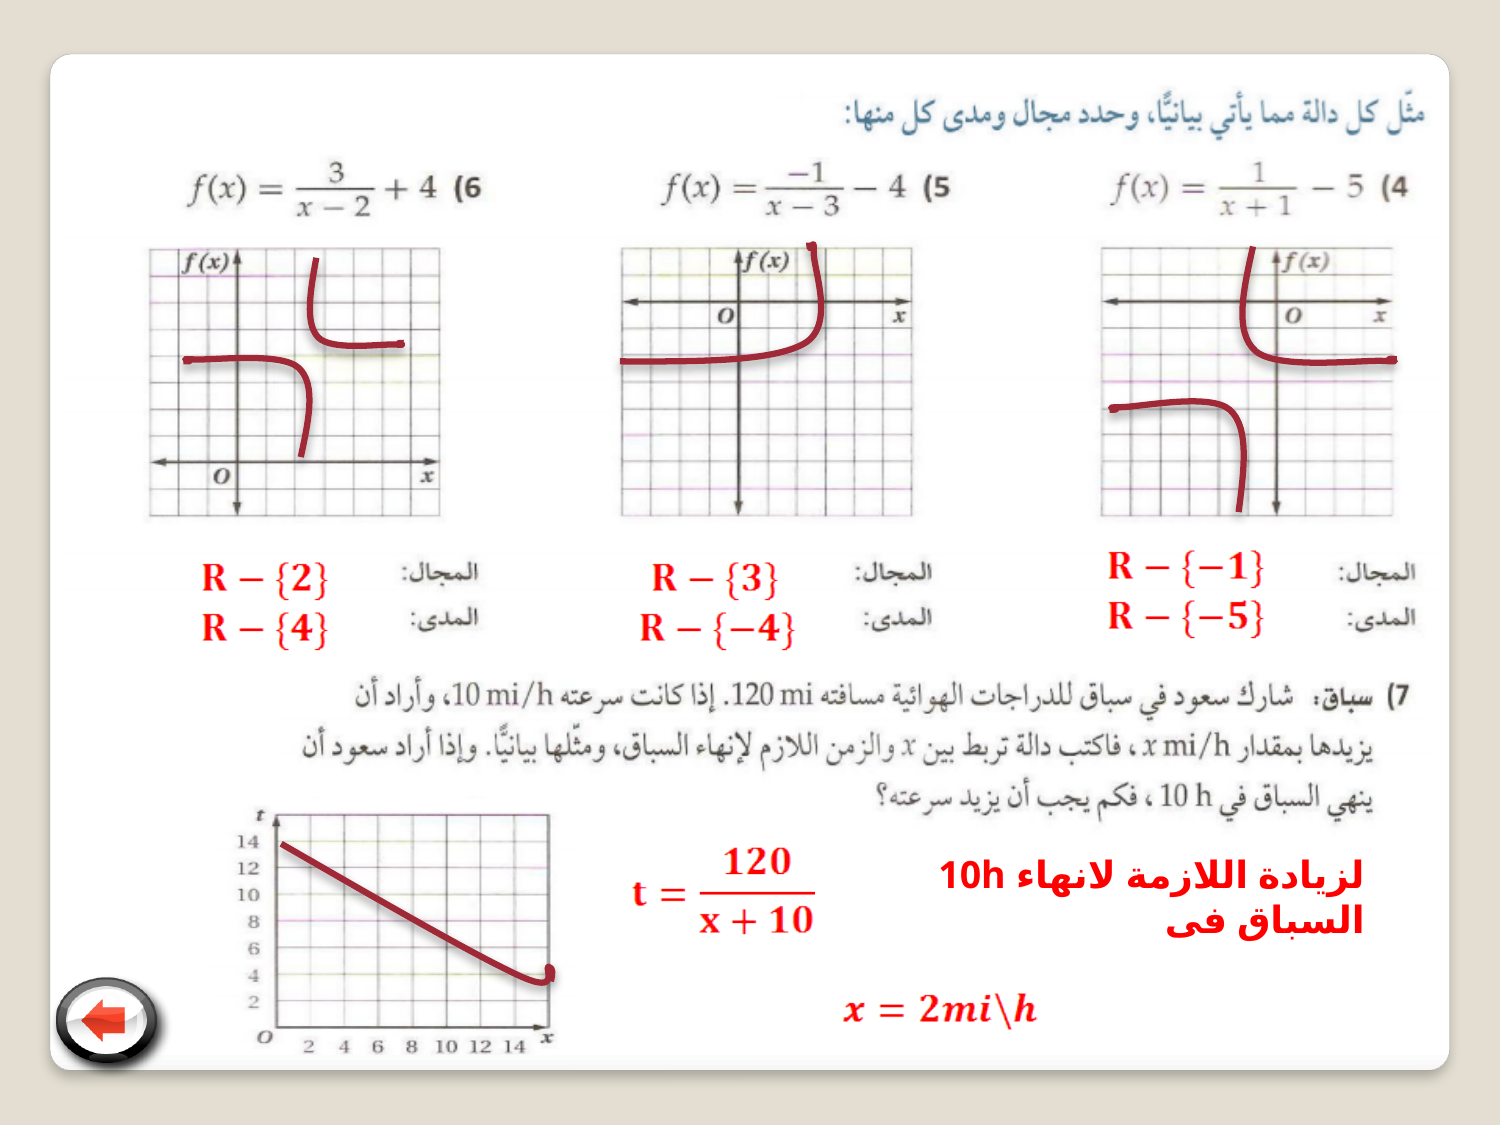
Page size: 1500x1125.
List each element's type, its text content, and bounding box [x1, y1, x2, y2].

picture [843, 984, 1038, 1038]
picture [62, 81, 1442, 1055]
picture [34, 960, 176, 1079]
text_box 10h لزيادة اللازمة لانهاء السباق فى [867, 853, 1380, 919]
picture [632, 843, 815, 941]
